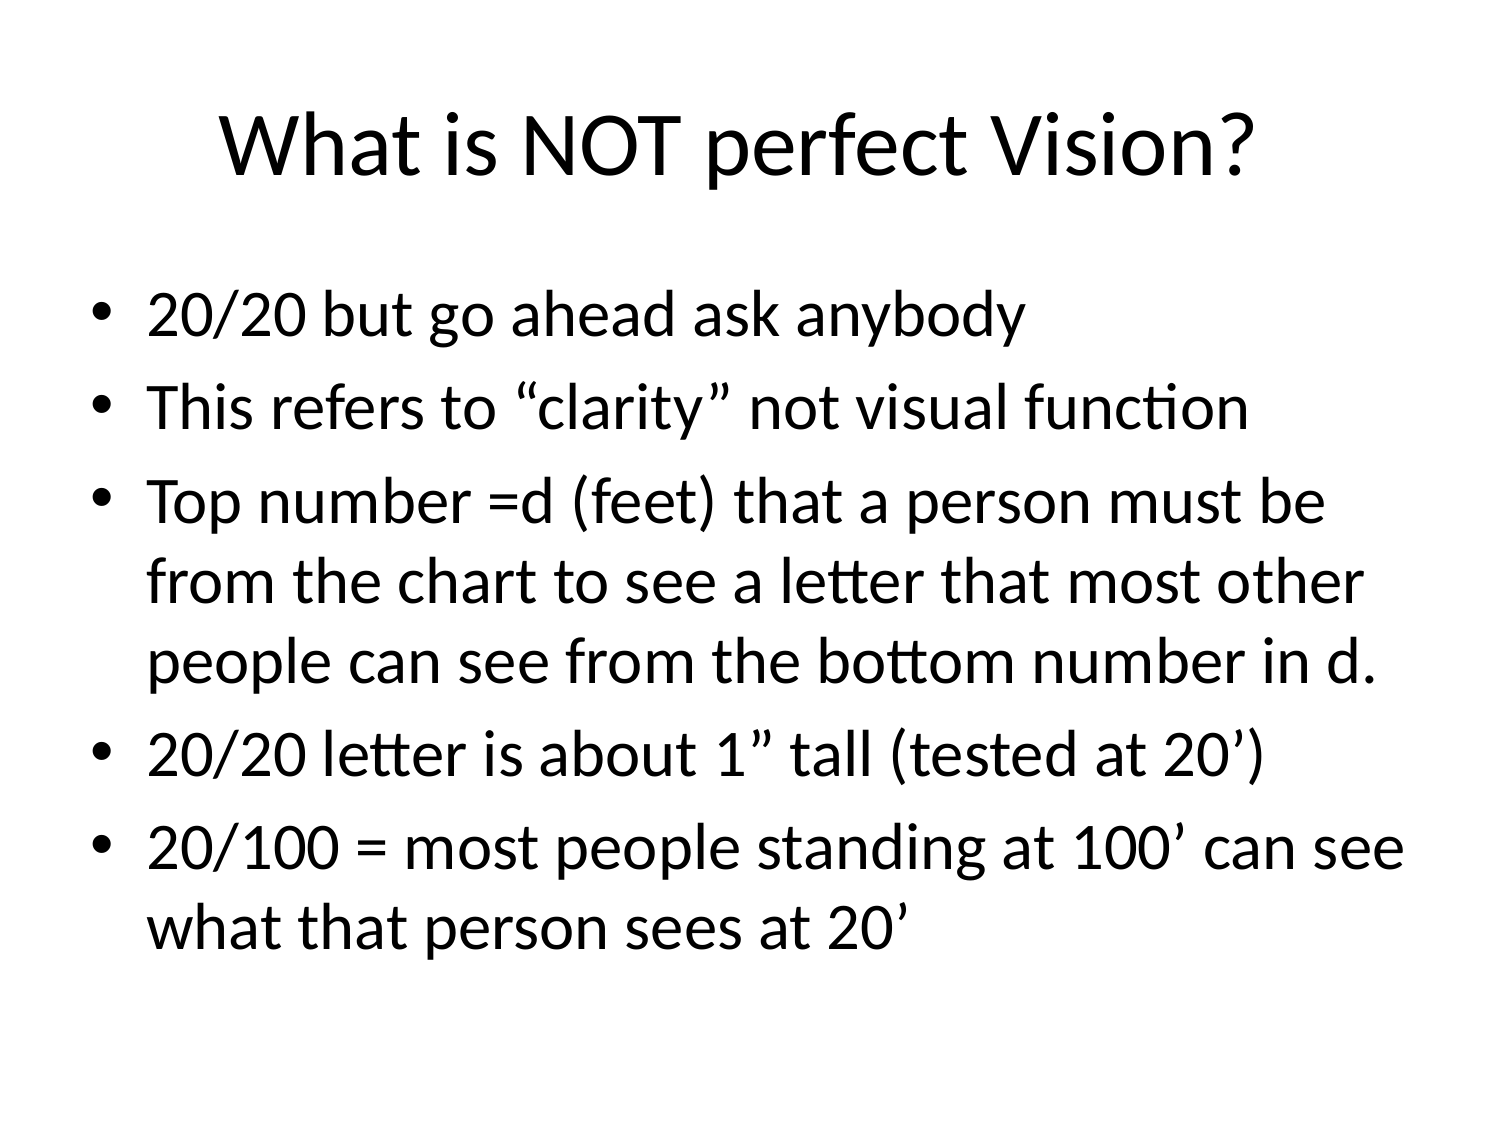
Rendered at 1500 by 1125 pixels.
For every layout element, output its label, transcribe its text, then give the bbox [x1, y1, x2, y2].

list 20/20 but go ahead ask anybody This refers to “clarity” not visual function Top number =d (feet) that a person must be from the chart to see a letter that most other people can see from the bottom number in d. 20/20 letter is about 1” tall (tested at 20’) 20/100 = most people standing at 100’ can see what that person sees at 20’ [75, 262, 1425, 1075]
title What is NOT perfect Vision? [75, 45, 1425, 233]
